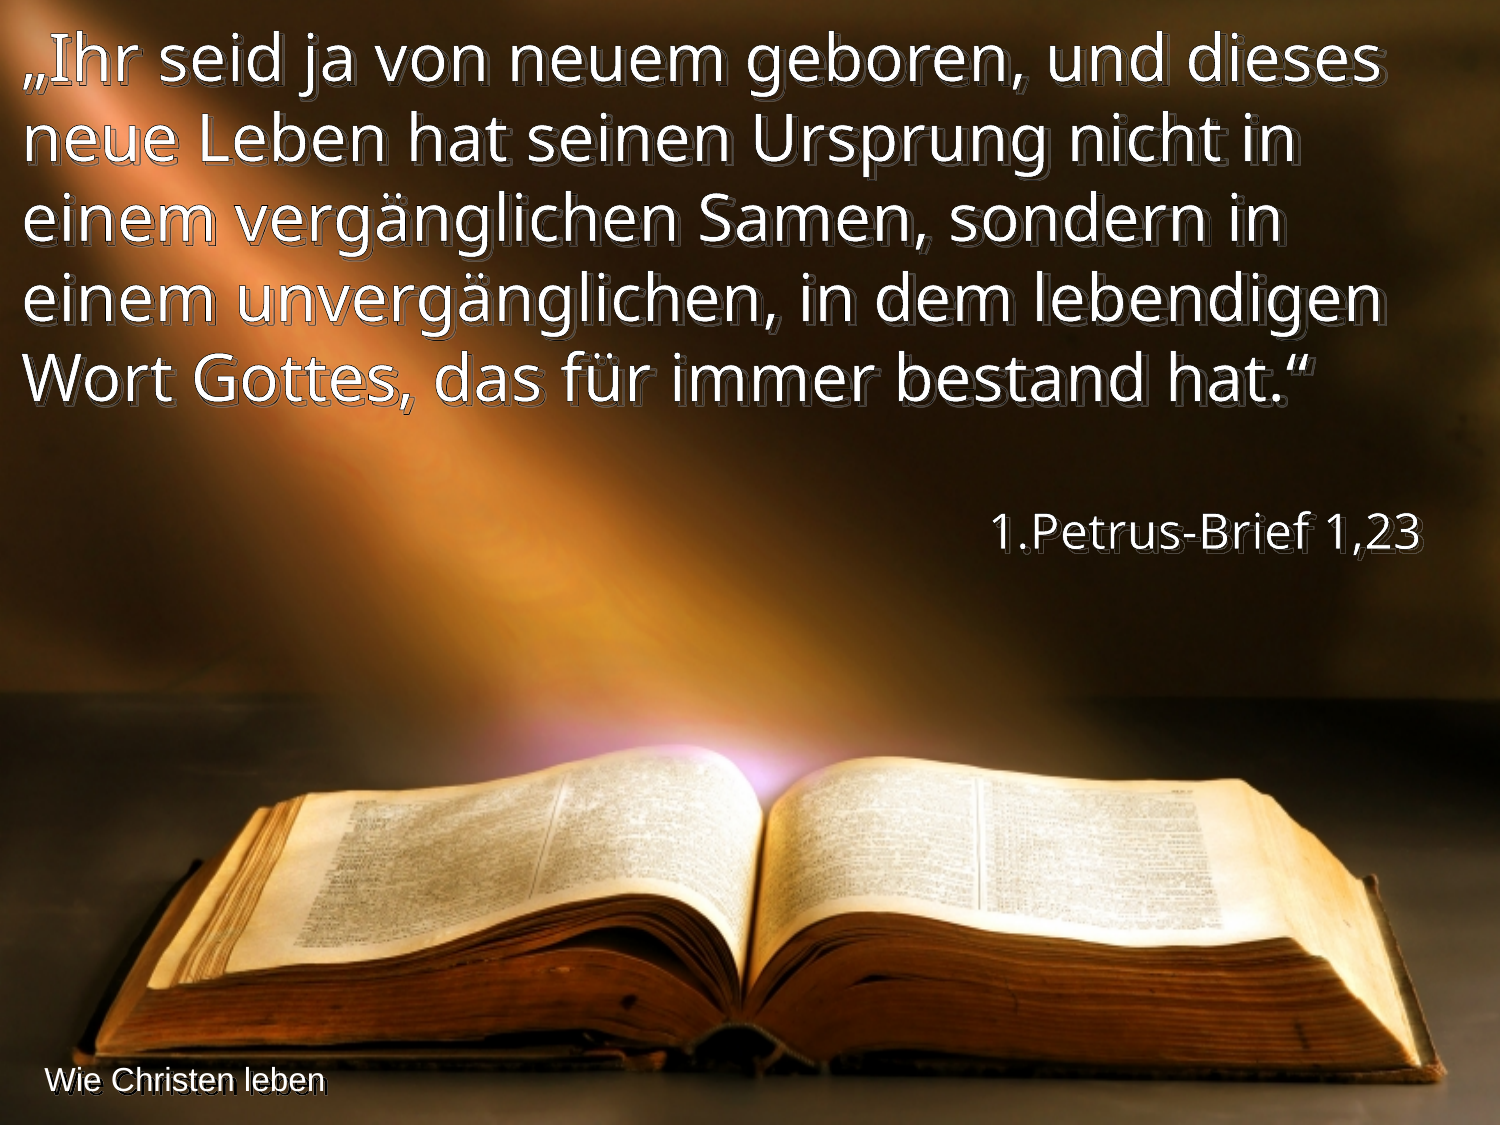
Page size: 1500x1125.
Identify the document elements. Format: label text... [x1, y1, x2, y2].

text_box „Ihr seid ja von neuem geboren, und dieses neue Leben hat seinen Ursprung nicht in einem vergänglichen Samen, sondern in einem unvergänglichen, in dem lebendigen Wort Gottes, das für immer bestand hat.“ [5, 7, 1436, 422]
subtitle Wie Christen leben [29, 1058, 656, 1106]
text_box 1.Petrus-Brief 1,23 [455, 491, 1437, 567]
picture [0, 0, 1500, 1125]
